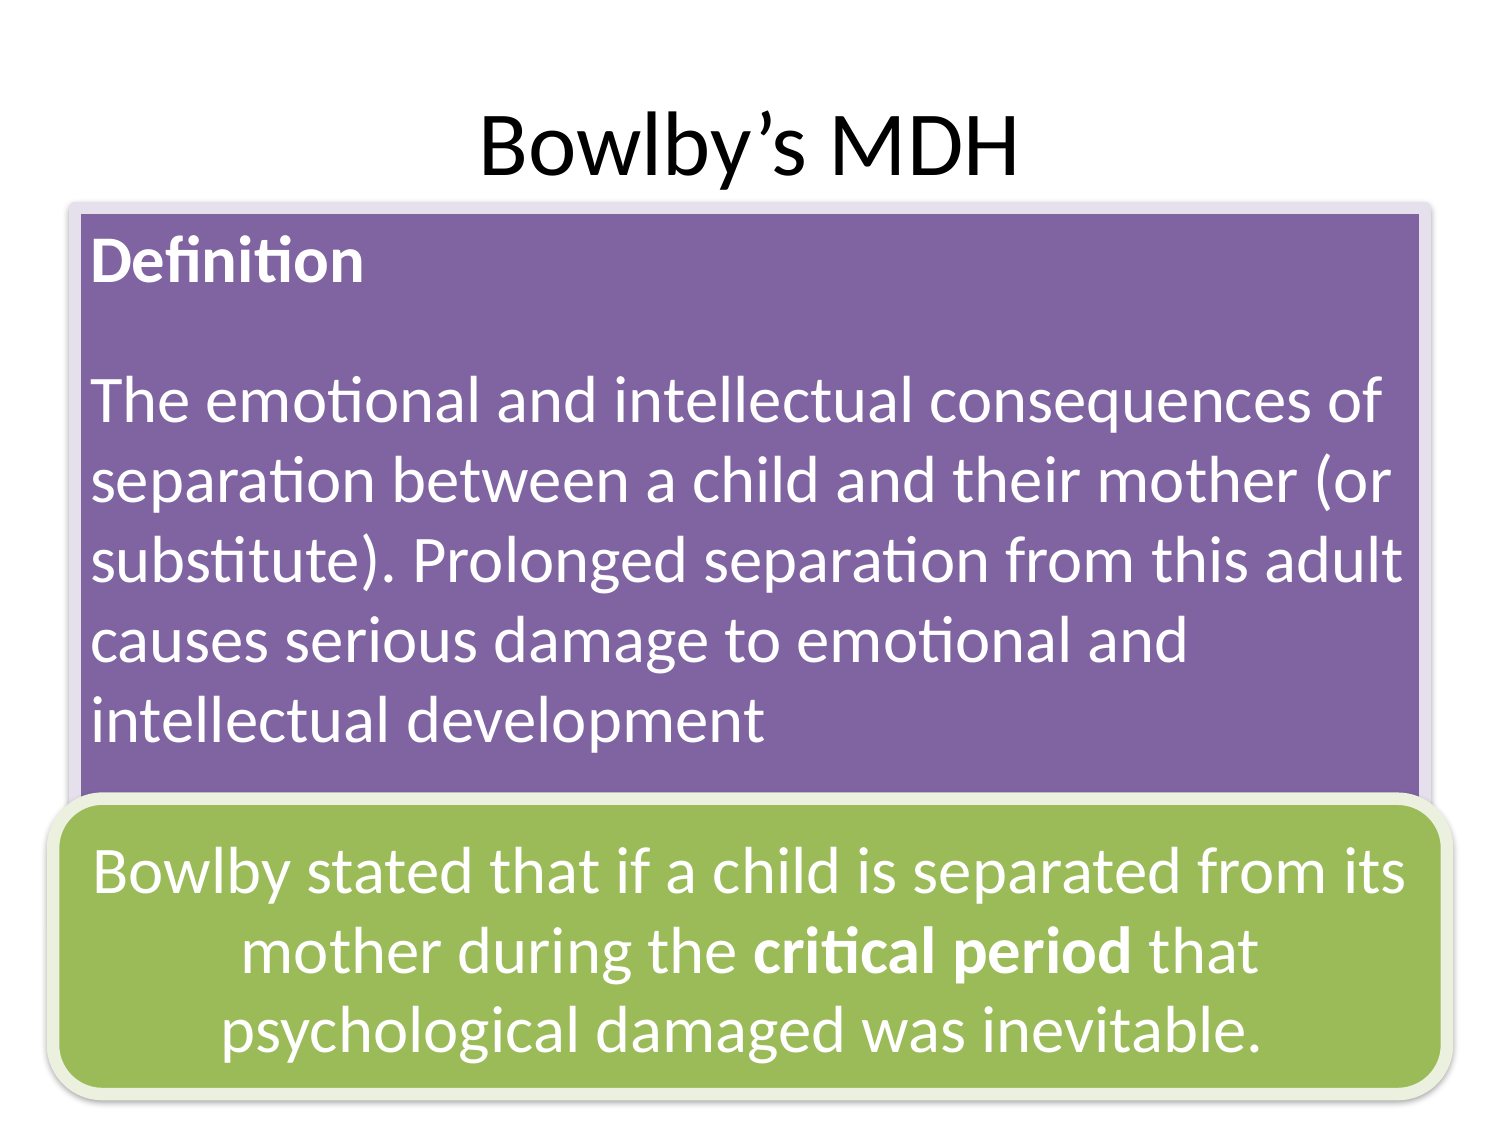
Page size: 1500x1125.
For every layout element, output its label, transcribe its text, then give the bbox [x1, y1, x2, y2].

title Bowlby’s MDH [75, 45, 1425, 203]
text_box Bowlby stated that if a child is separated from its mother during the critical period that psychological damaged was inevitable. [49, 795, 1451, 1098]
list Definition The emotional and intellectual consequences of separation between a child and their mother (or substitute). Prolonged separation from this adult causes serious damage to emotional and intellectual development [72, 205, 1428, 803]
